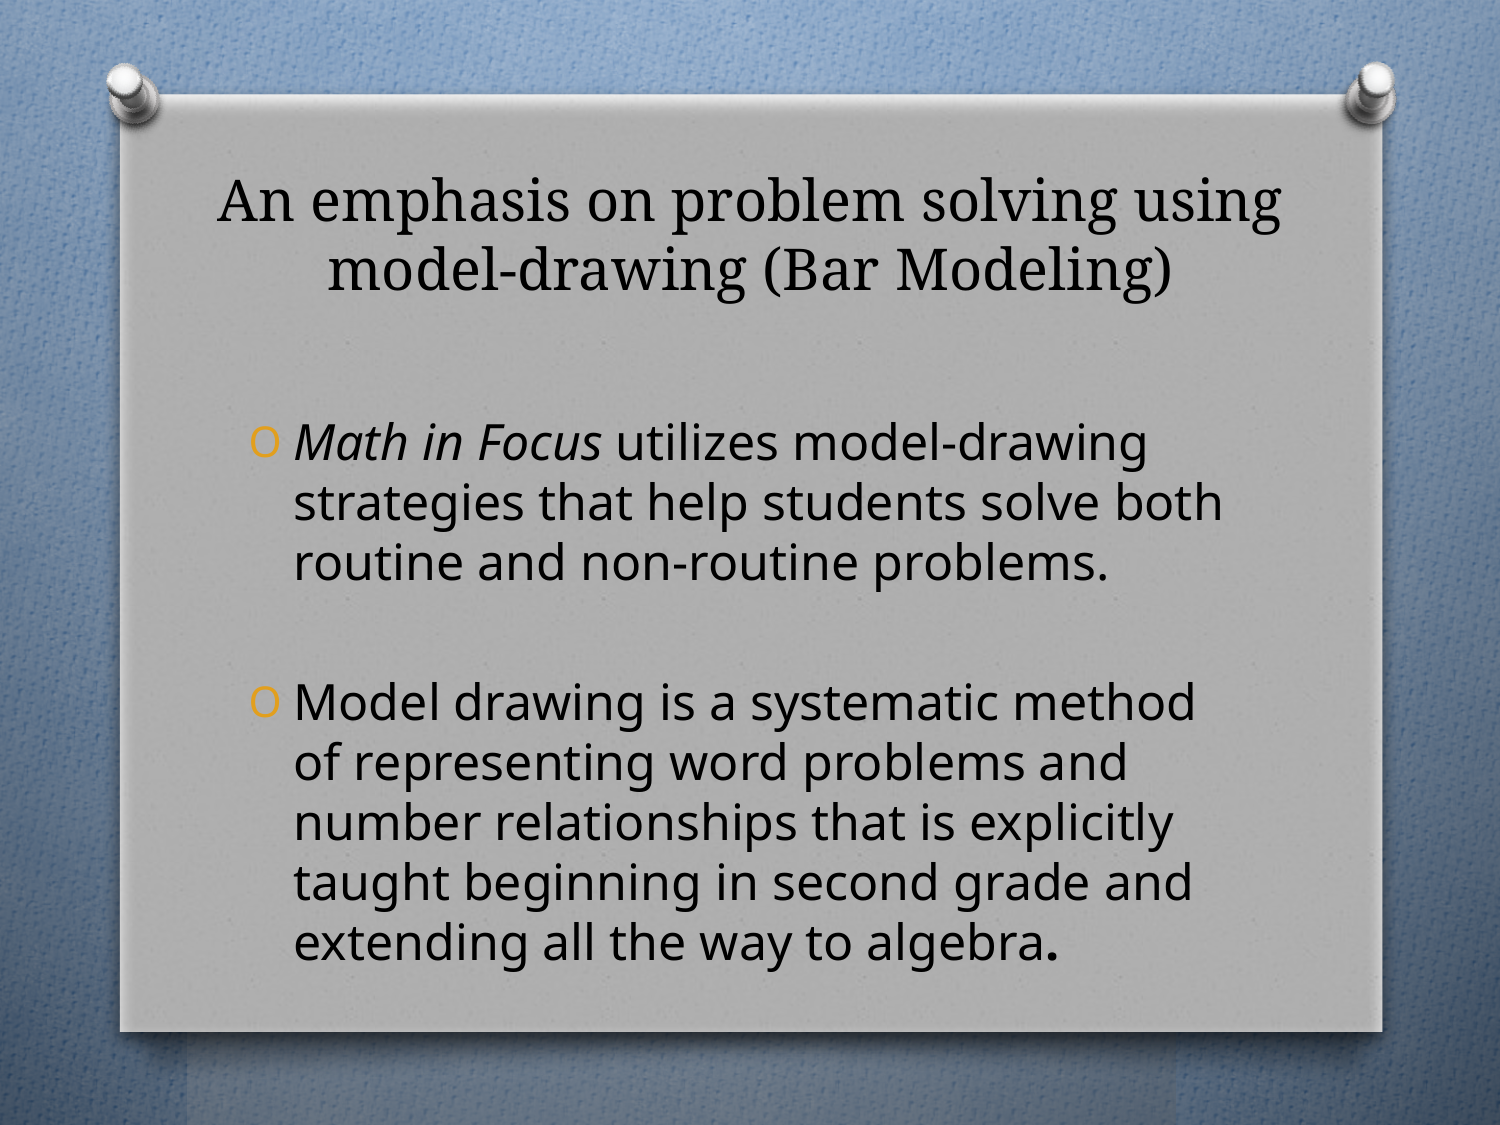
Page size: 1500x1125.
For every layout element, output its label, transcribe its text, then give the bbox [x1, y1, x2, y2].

picture [75, 29, 198, 153]
list Math in Focus utilizes model-drawing strategies that help students solve both routine and non-routine problems. Model drawing is a systematic method of representing word problems and number relationships that is explicitly taught beginning in second grade and extending all the way to algebra. [233, 403, 1250, 995]
title An emphasis on problem solving using model-drawing (Bar Modeling) [179, 134, 1323, 332]
picture [1317, 35, 1439, 156]
